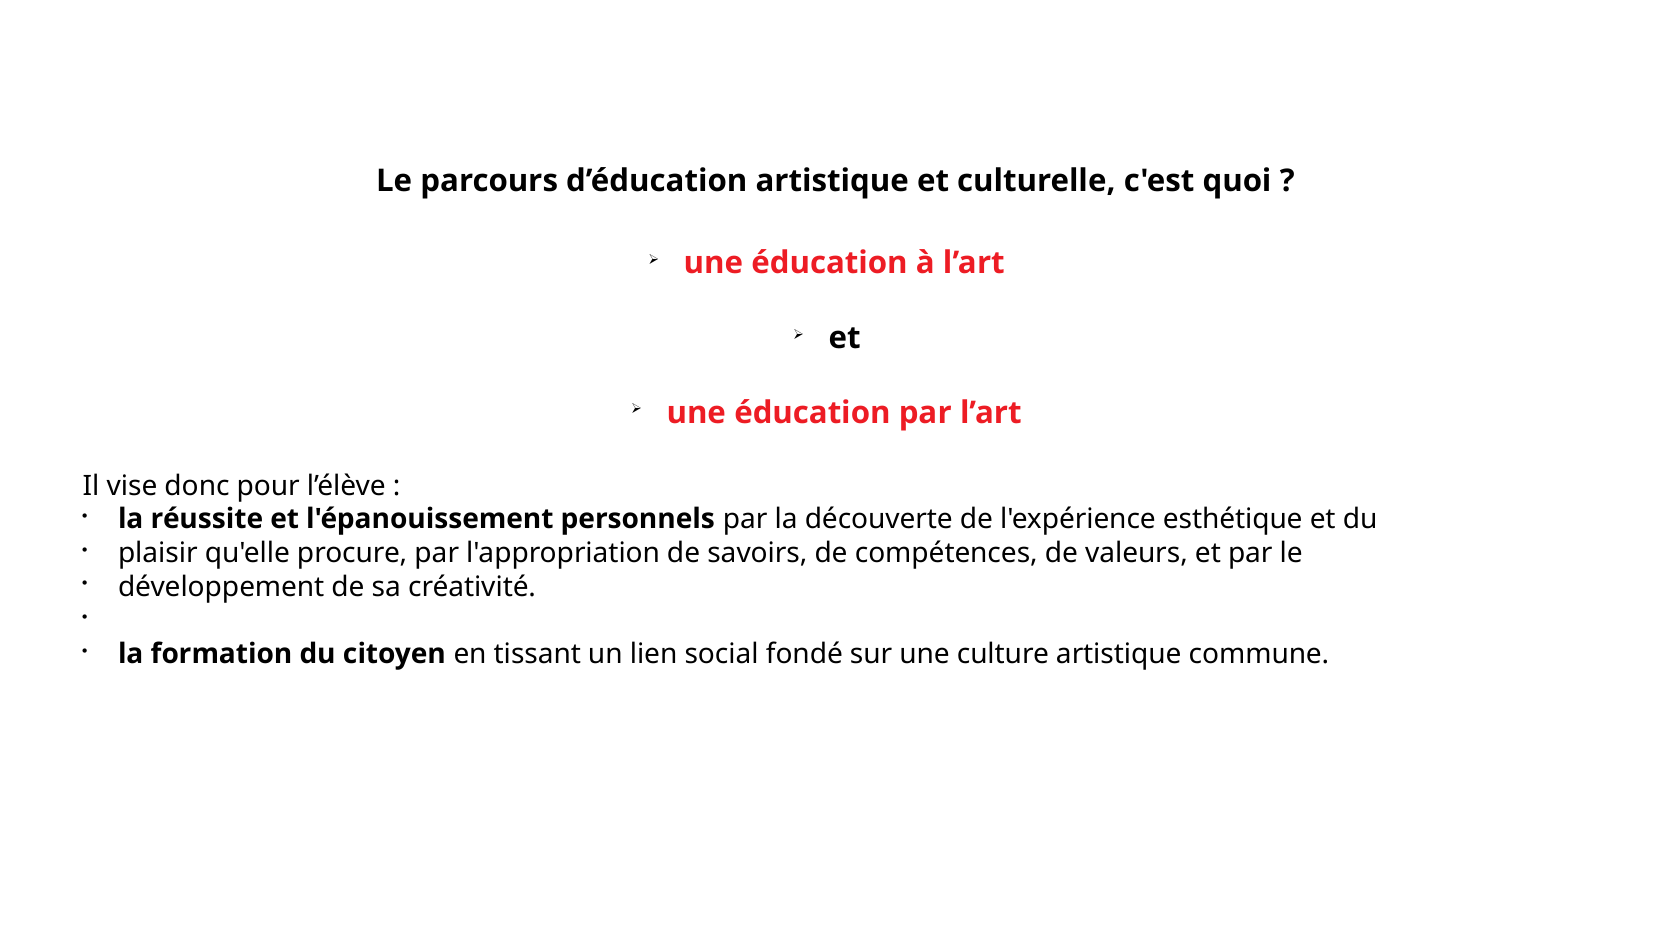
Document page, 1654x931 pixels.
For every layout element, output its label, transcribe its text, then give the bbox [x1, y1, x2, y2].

text_box Le parcours d’éducation artistique et culturelle, c'est quoi ? une éducation à l’art et une éducation par l’art Il vise donc pour l’élève : la réussite et l'épanouissement personnels par la découverte de l'expérience esthétique et du plaisir qu'elle procure, par l'appropriation de savoirs, de compétences, de valeurs, et par le développement de sa créativité. la formation du citoyen en tissant un lien social fondé sur une culture artistique commune. [82, 37, 1571, 757]
